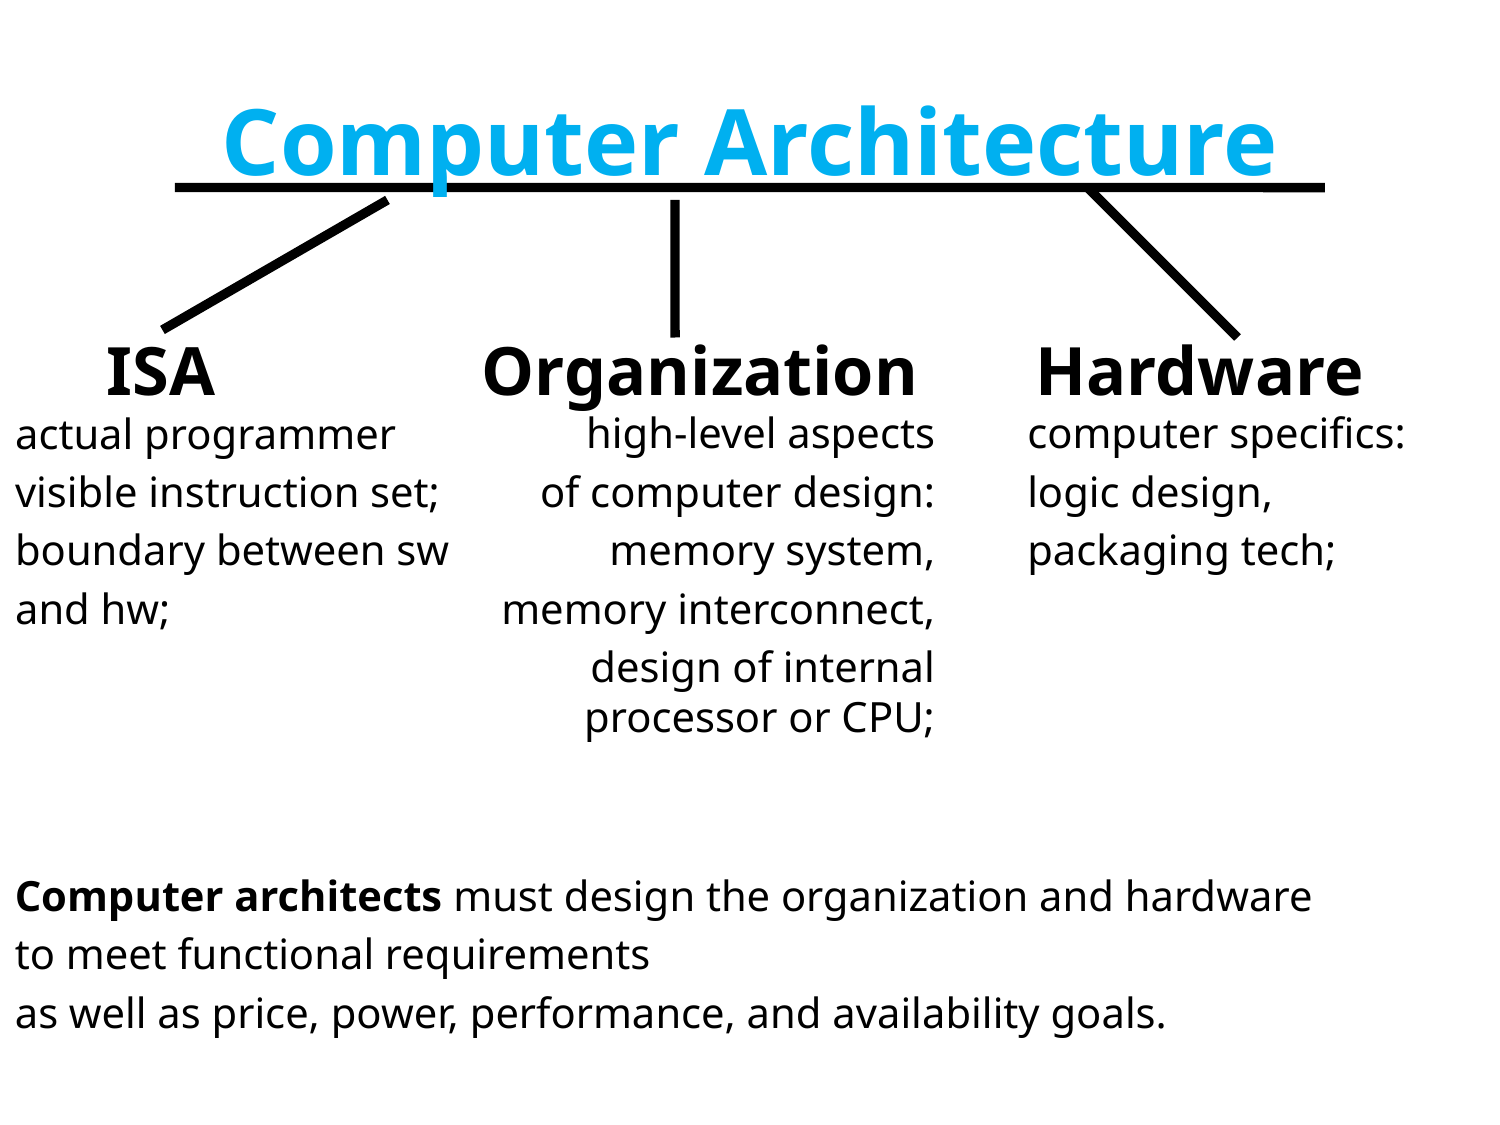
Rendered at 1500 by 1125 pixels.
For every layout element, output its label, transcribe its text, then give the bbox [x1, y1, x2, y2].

text_box ISA [0, 299, 288, 438]
title Computer Architecture [0, 45, 1500, 233]
list actual programmer visible instruction set; boundary between sw and hw; [0, 399, 462, 862]
text_box Computer architects must design the organization and hardware to meet functional requirements as well as price, power, performance, and availability goals. [0, 862, 1500, 1125]
text_box computer specifics: logic design, packaging tech; [1012, 399, 1500, 862]
text_box high-level aspects of computer design: memory system, memory interconnect, design of internal processor or CPU; [462, 399, 950, 862]
text_box Hardware [974, 299, 1425, 438]
text_box Organization [399, 299, 974, 438]
